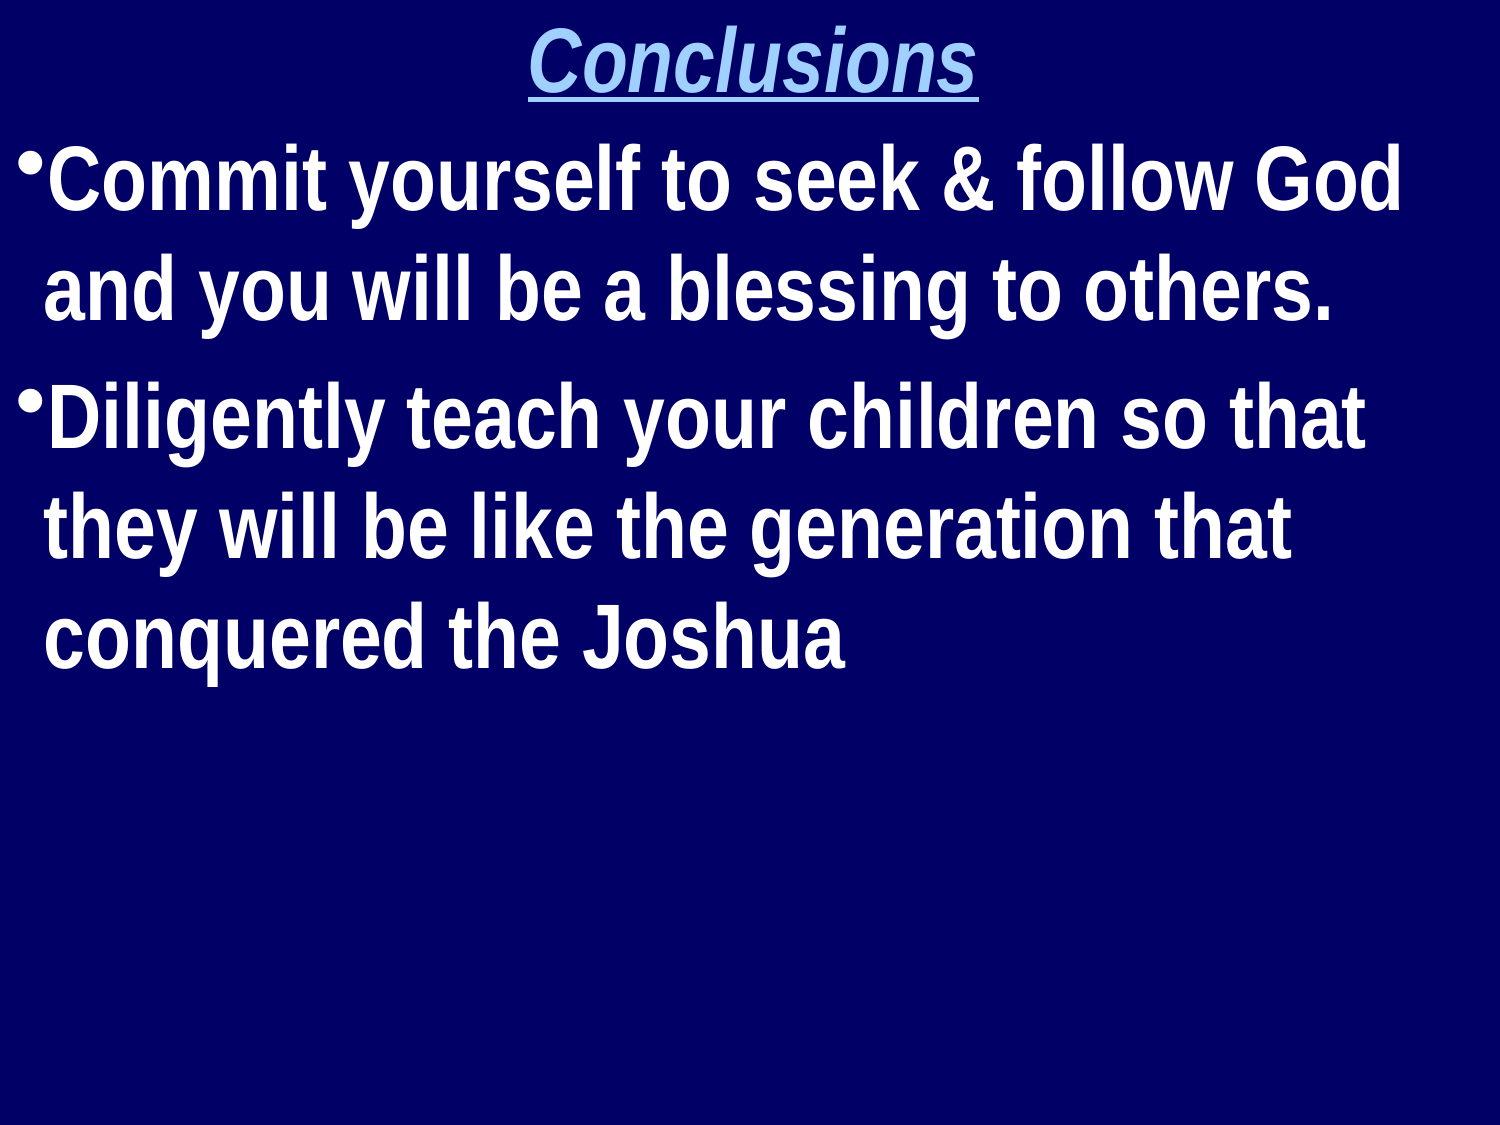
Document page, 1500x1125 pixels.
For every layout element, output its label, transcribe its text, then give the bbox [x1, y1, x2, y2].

title Conclusions [3, 0, 1500, 111]
list Commit yourself to seek & follow God and you will be a blessing to others. Diligently teach your children so that they will be like the generation that conquered the Joshua [0, 111, 1500, 1125]
